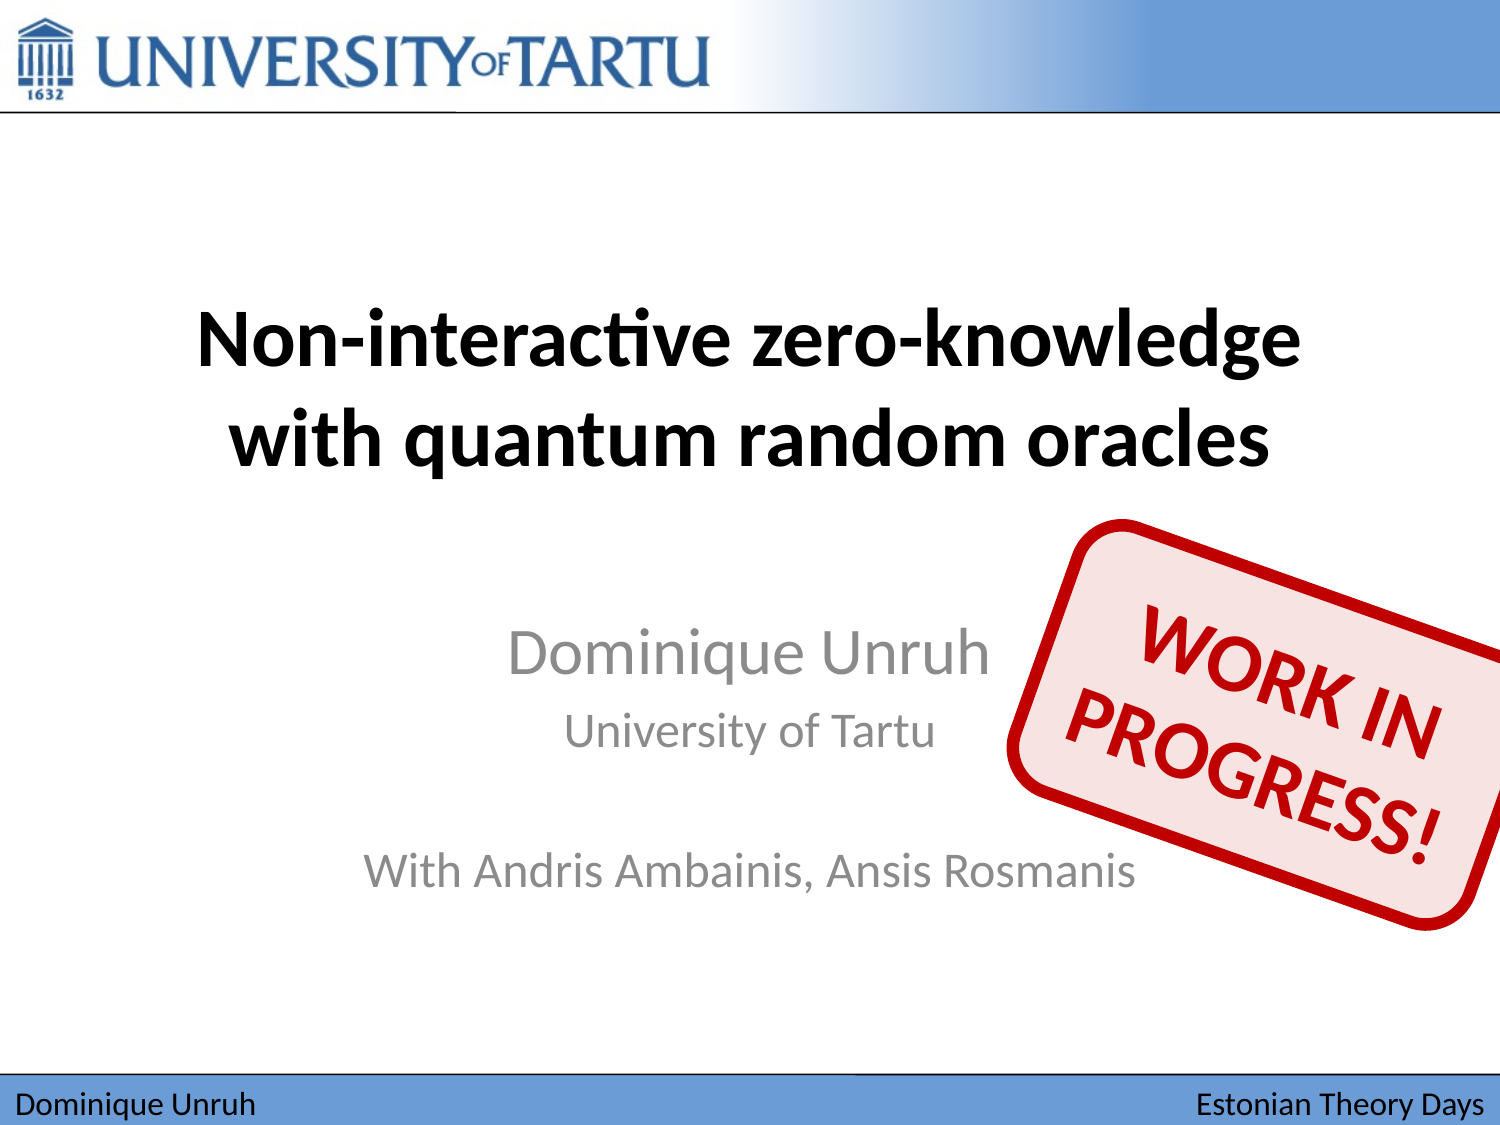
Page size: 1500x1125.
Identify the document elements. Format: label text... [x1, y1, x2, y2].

title Non-interactive zero-knowledge with quantum random oracles [50, 87, 1450, 491]
text_box WORK IN PROGRESS! [1010, 523, 1500, 927]
list Estonian Theory Days [875, 1074, 1500, 1125]
subtitle Dominique Unruh University of Tartu With Andris Ambainis, Ansis Rosmanis [225, 600, 1275, 950]
picture [0, 0, 727, 111]
